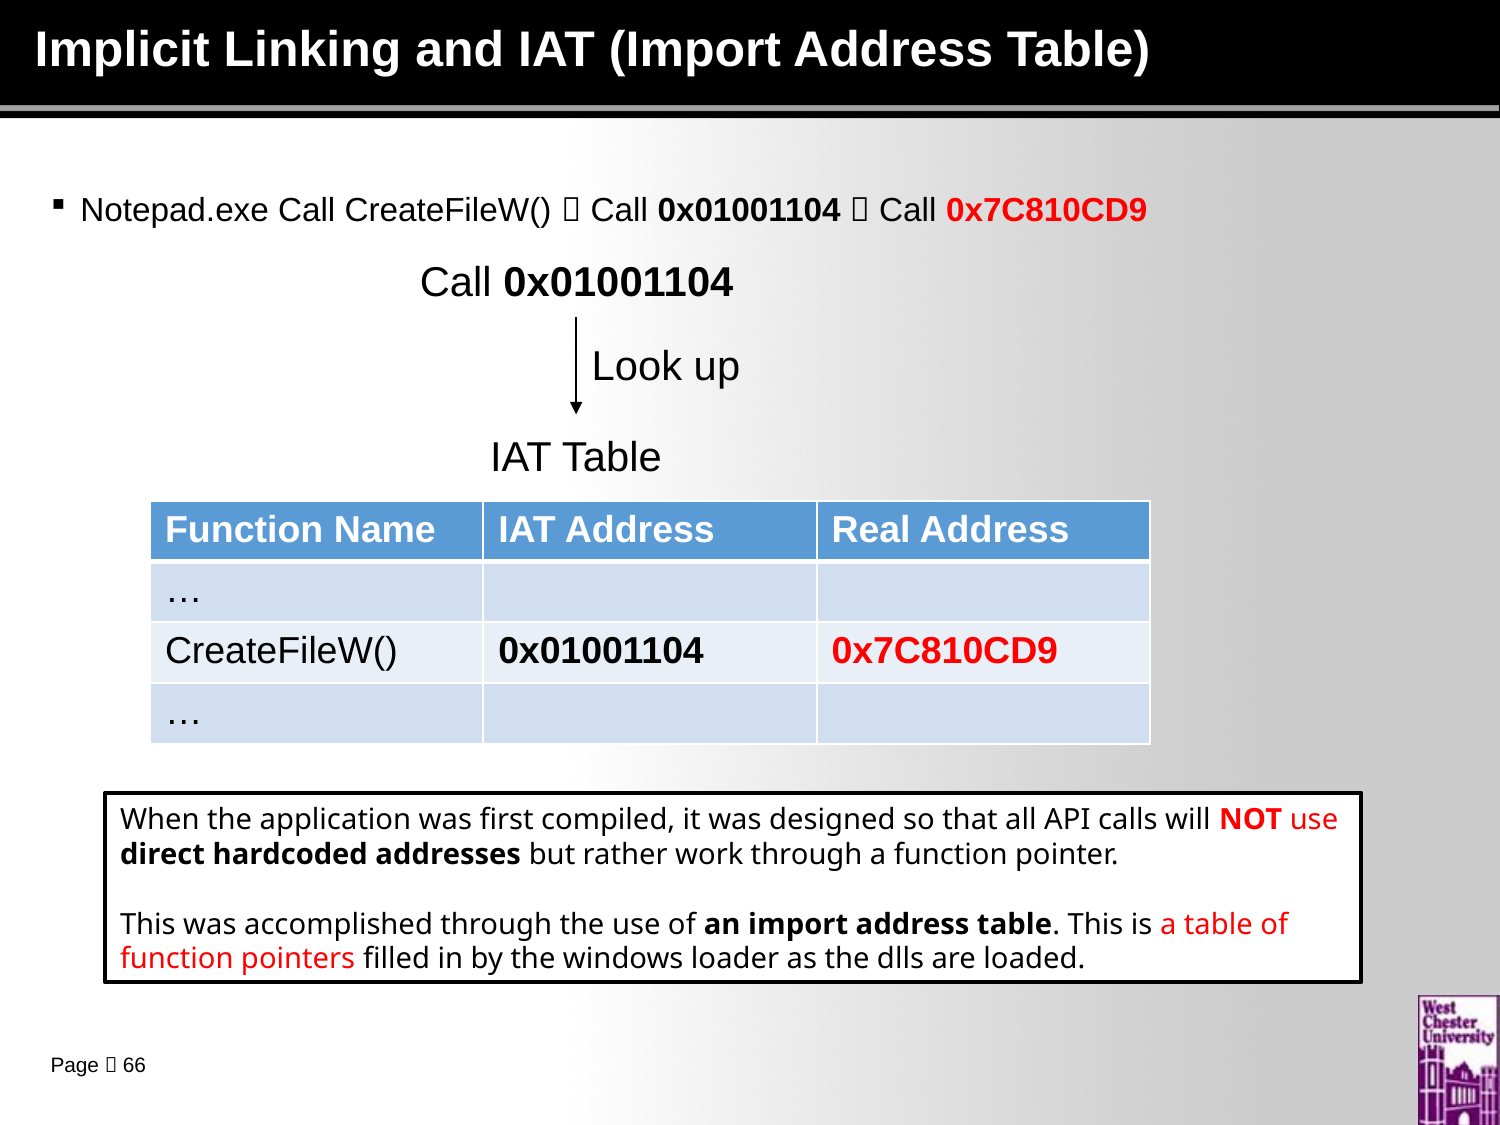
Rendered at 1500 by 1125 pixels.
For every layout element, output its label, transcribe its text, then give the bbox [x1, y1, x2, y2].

table_cell 0x7C810CD9 [818, 623, 1149, 682]
text_box When the application was first compiled, it was designed so that all API calls will NOT use direct hardcoded addresses but rather work through a function pointer. This was accomplished through the use of an import address table. This is a table of function pointers filled in by the windows loader as the dlls are loaded. [103, 791, 1363, 984]
table_header Real Address [818, 502, 1149, 559]
text_box Look up [581, 331, 756, 397]
table_cell [818, 564, 1149, 621]
table_cell 0x01001104 [484, 623, 816, 682]
table_cell [484, 684, 816, 743]
table_cell … [151, 684, 482, 743]
text_box Call 0x01001104 [405, 247, 749, 313]
table_cell [818, 684, 1149, 743]
table_cell … [151, 564, 482, 621]
text_box IAT Table [475, 422, 677, 500]
table_cell CreateFileW() [151, 623, 482, 682]
title Implicit Linking and IAT (Import Address Table) [34, 16, 1433, 123]
table_header IAT Address [484, 502, 816, 559]
picture [0, 0, 1500, 1125]
table_cell [484, 564, 816, 621]
list Notepad.exe Call CreateFileW()  Call 0x01001104  Call 0x7C810CD9 [50, 188, 1450, 896]
table_header Function Name [151, 502, 482, 559]
